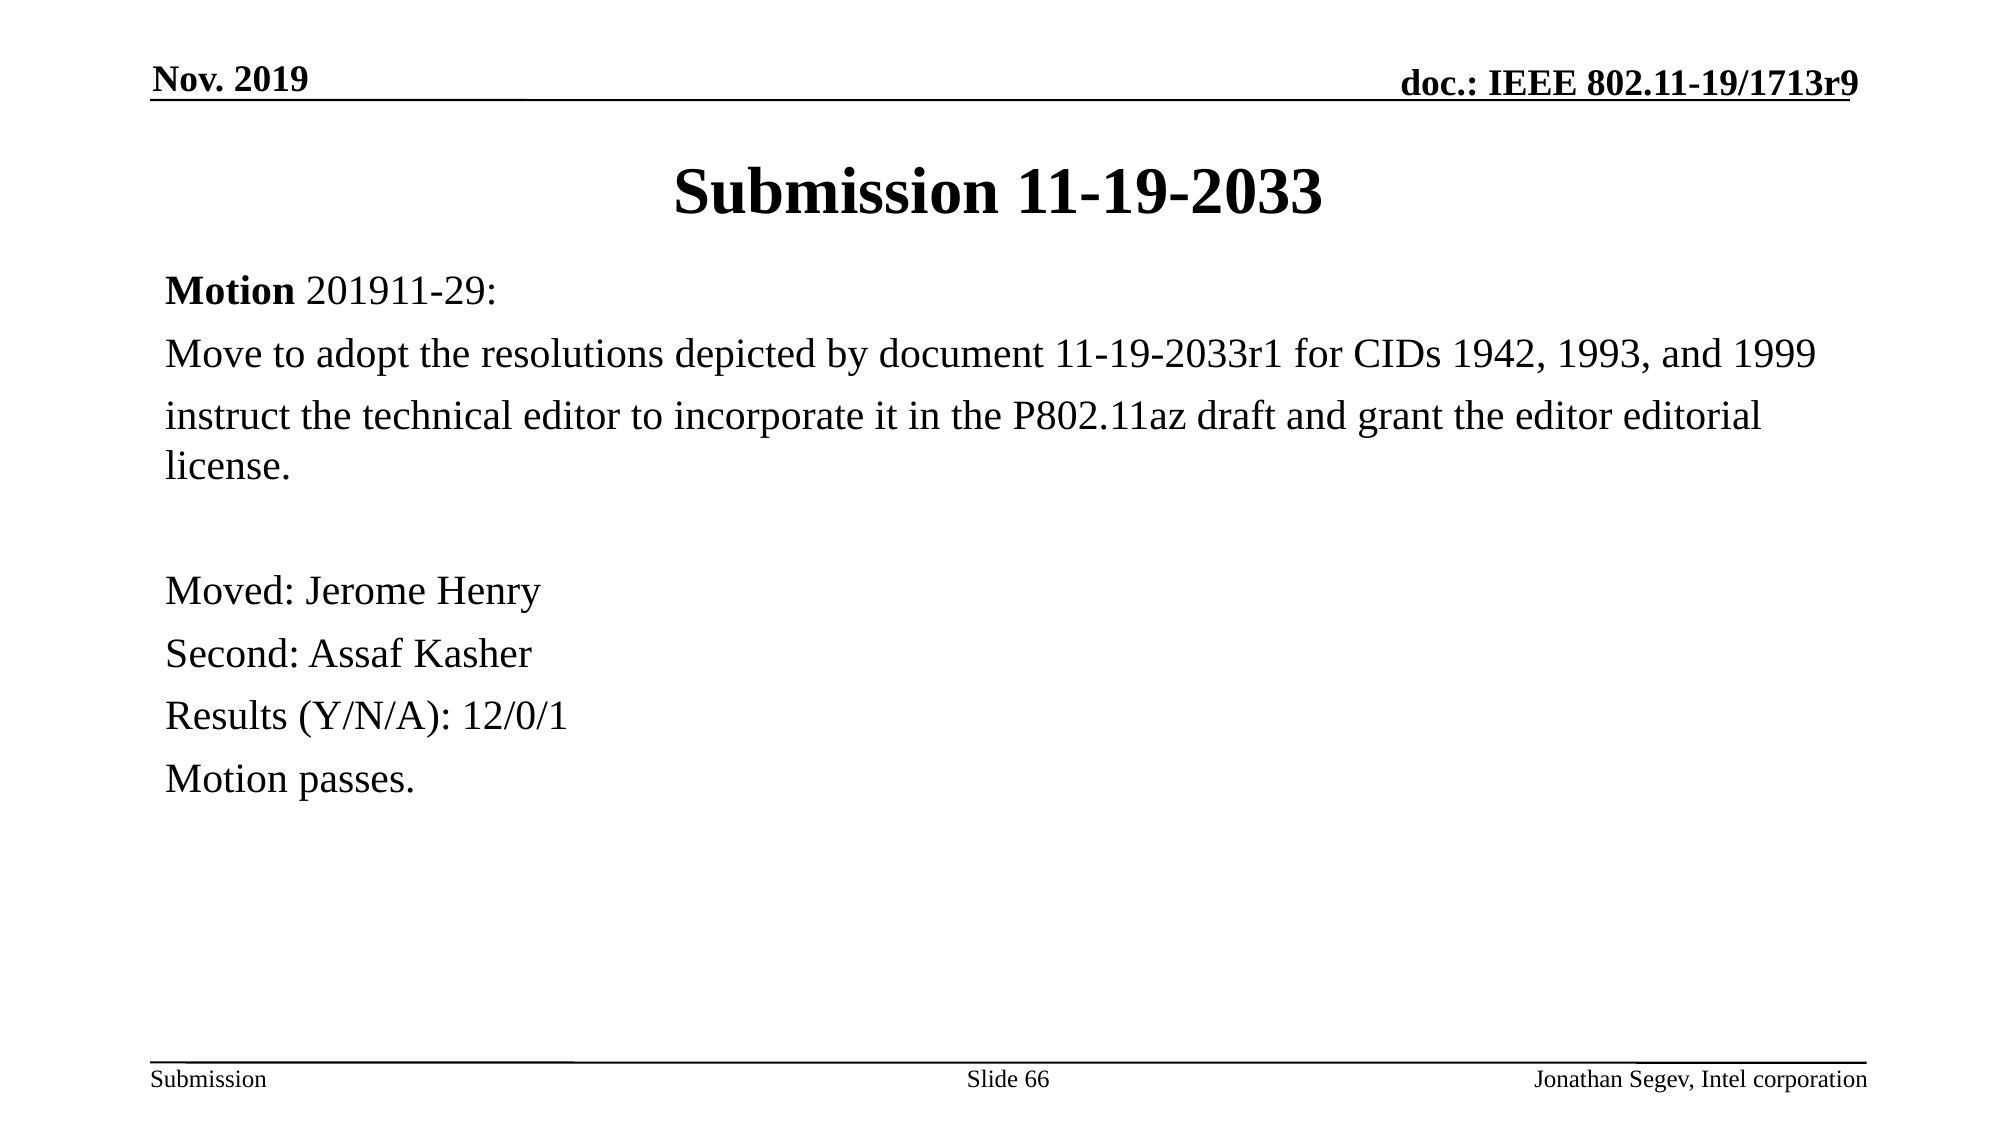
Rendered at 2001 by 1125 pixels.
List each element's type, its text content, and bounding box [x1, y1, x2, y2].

title Submission 11-19-2033 [149, 99, 1850, 255]
footer Jonathan Segev, Intel corporation [1171, 1061, 1869, 1093]
slide_number Slide 66 [950, 1061, 1067, 1123]
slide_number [152, 54, 563, 100]
list Motion 201911-29: Move to adopt the resolutions depicted by document 11-19-2033r1 for CIDs 1942, 1993, and 1999 instruct the technical editor to incorporate it in the P802.11az draft and grant the editor editorial license. Moved: Jerome Henry Second: Assaf Kasher Results (Y/N/A): 12/0/1 Motion passes. [149, 255, 1850, 1000]
